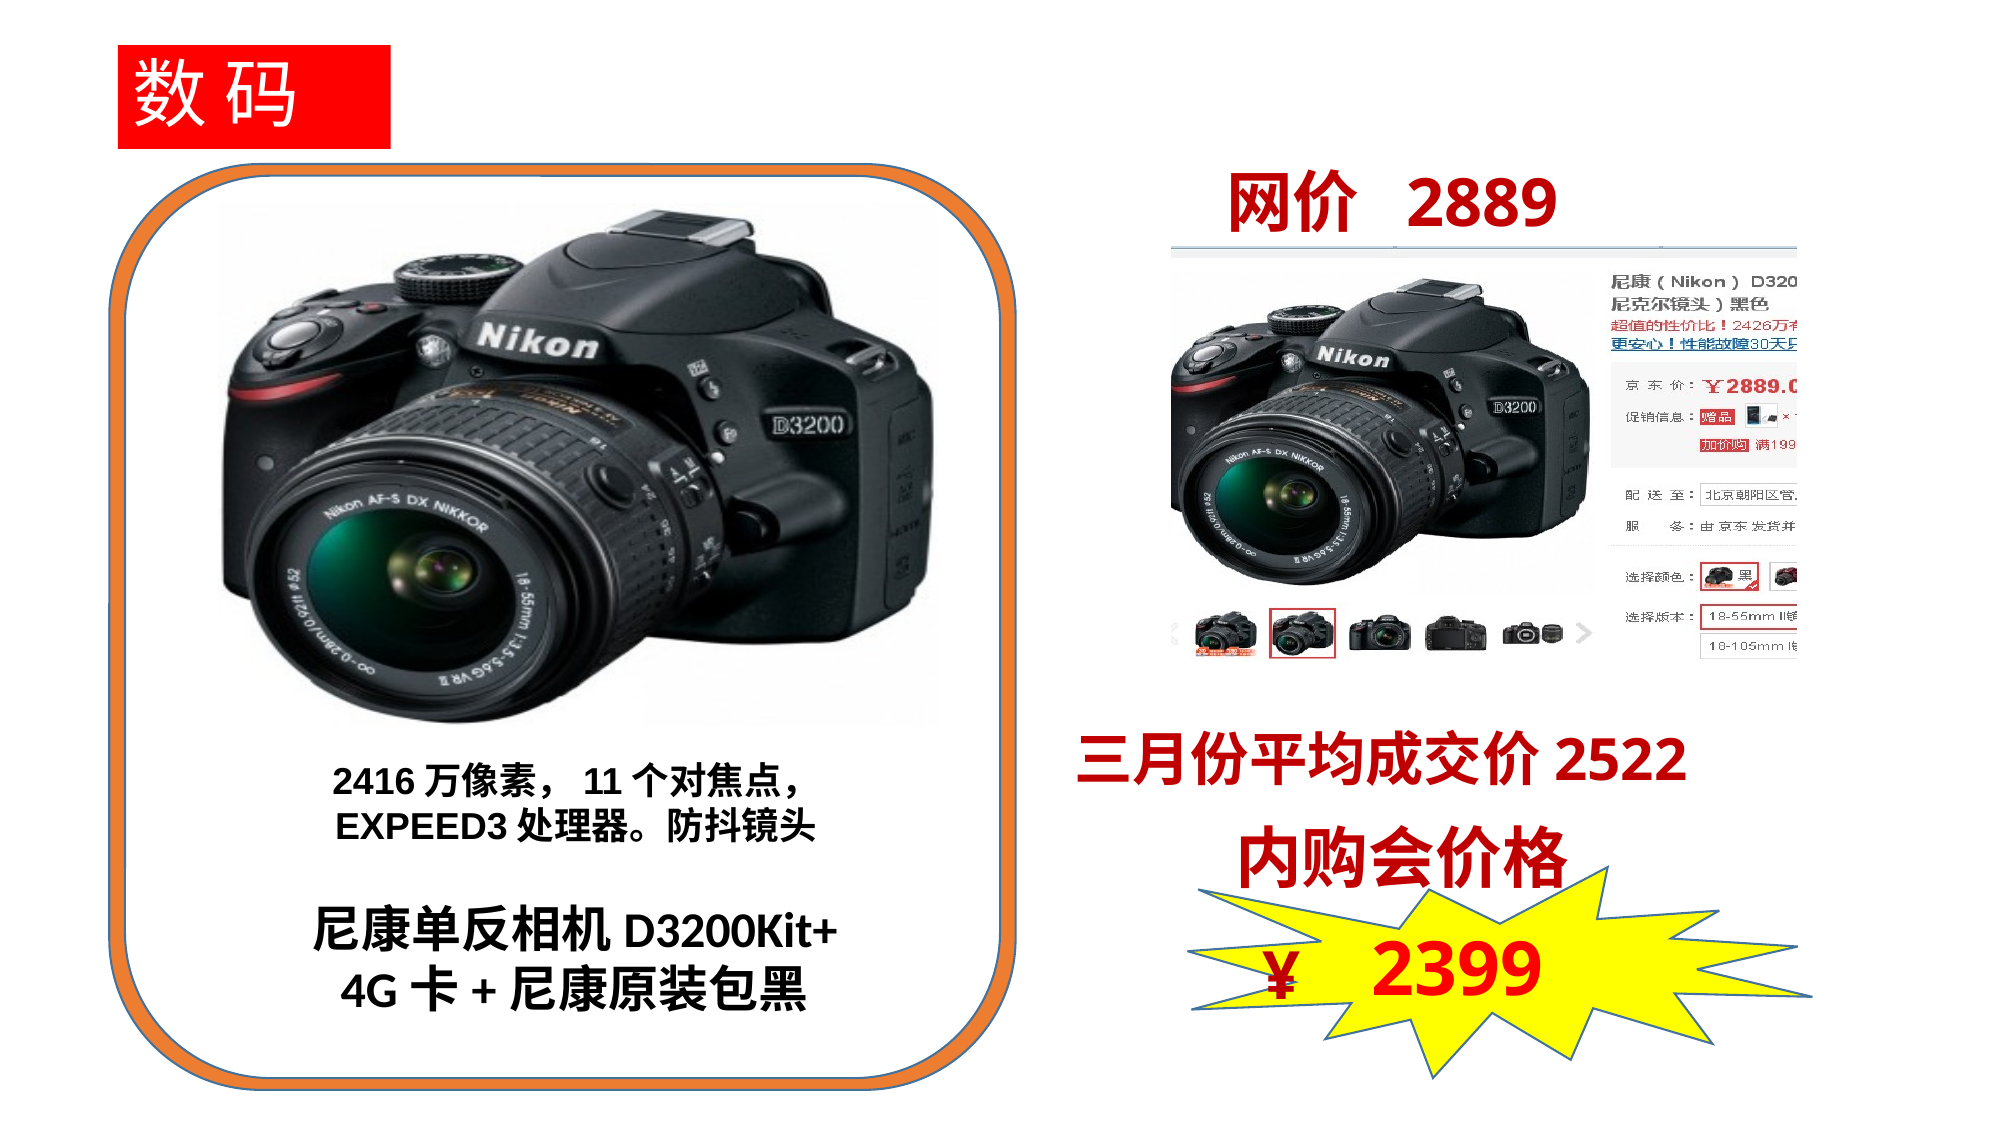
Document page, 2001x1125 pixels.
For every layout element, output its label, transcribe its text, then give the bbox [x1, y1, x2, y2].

text_box [123, 174, 1002, 1080]
text_box 三月份平均成交价2522 [1059, 714, 1703, 800]
text_box [1187, 945, 1248, 970]
title 数 码 [117, 45, 391, 149]
text_box [1197, 888, 1489, 1080]
text_box 尼康单反相机D3200Kit+ 4G卡+尼康原装包黑 [296, 890, 853, 1026]
text_box [1500, 865, 1813, 1062]
text_box [1191, 993, 1248, 1011]
picture [218, 203, 938, 726]
picture [1171, 246, 1797, 671]
text_box 网价 2889 [1211, 152, 1574, 246]
text_box 内购会价格 [1220, 808, 1584, 904]
text_box 2416万像素，11个对焦点， EXPEED3处理器。防抖镜头 [317, 749, 834, 855]
text_box 2399 [1356, 913, 1558, 1019]
text_box ¥ [1248, 925, 1316, 1021]
text_box [108, 162, 1017, 1091]
